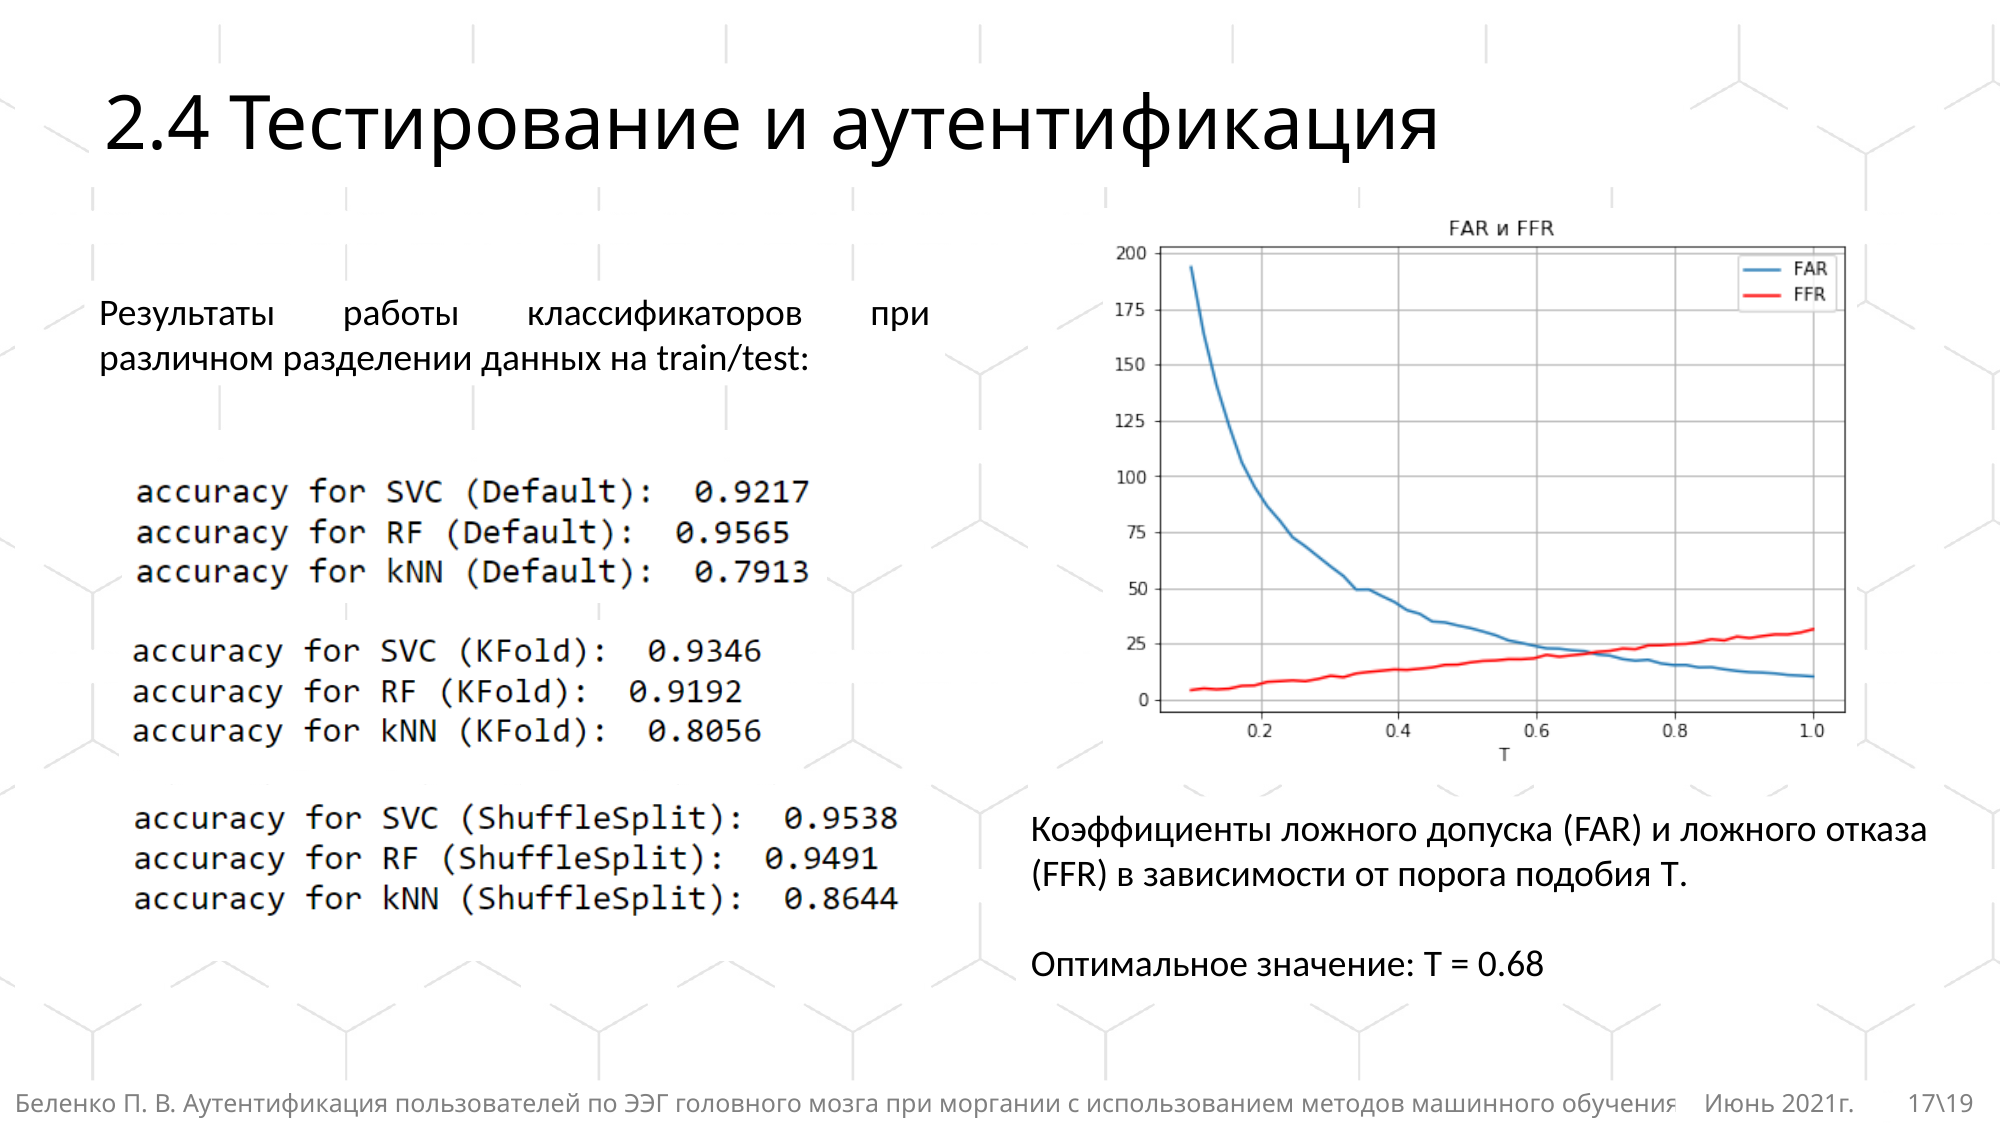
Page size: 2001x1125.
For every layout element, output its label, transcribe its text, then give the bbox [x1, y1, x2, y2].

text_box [0, 1080, 2000, 1125]
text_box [116, 462, 923, 962]
title 2.4 Тестирование и аутентификация [89, 63, 1677, 188]
picture [1102, 207, 1857, 782]
text_box Коэффициенты ложного допуска (FAR) и ложного отказа (FFR) в зависимости от порога подобия T. Оптимальное значение: Т = 0.68 [1016, 796, 1943, 992]
text_box Результаты работы классификаторов при различном разделении данных на train/test: [84, 280, 946, 386]
